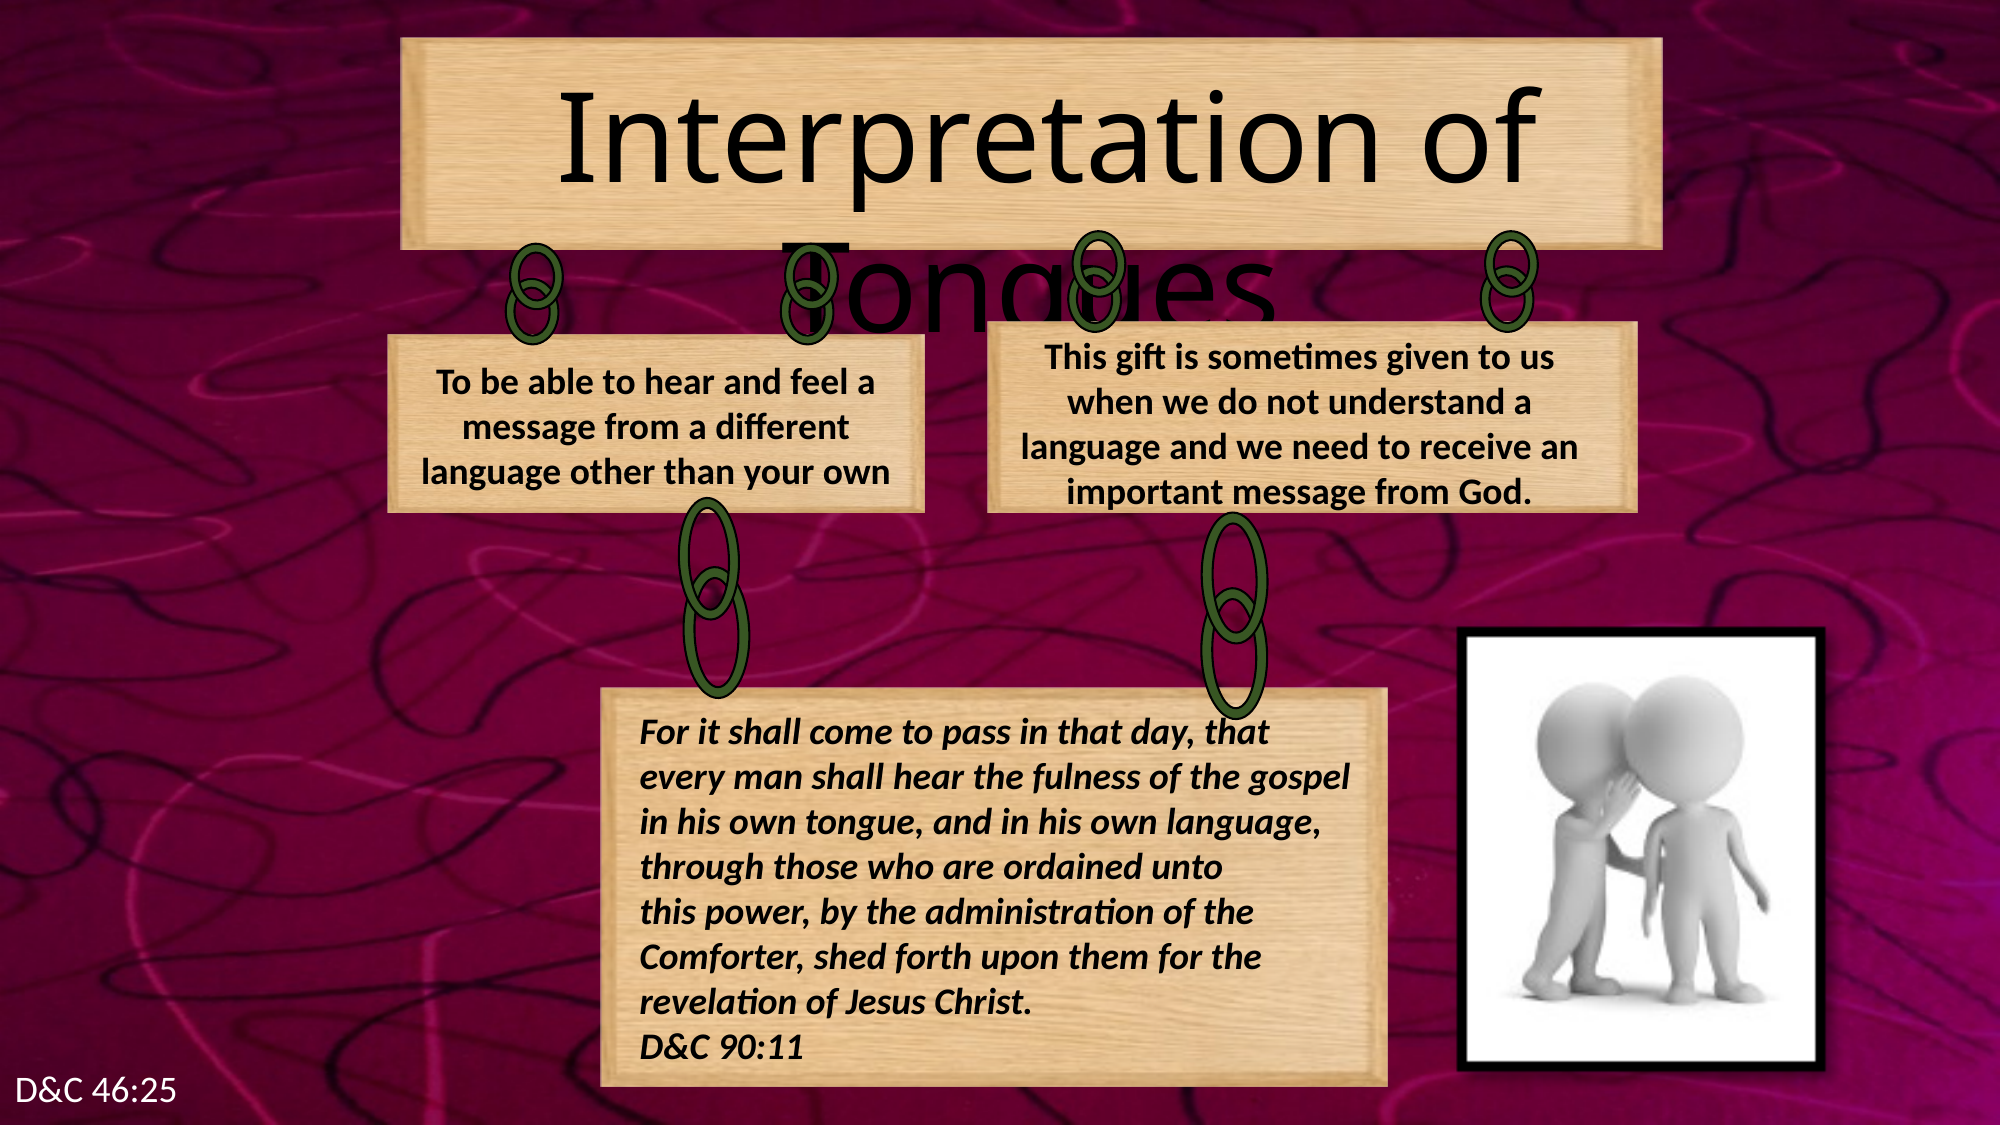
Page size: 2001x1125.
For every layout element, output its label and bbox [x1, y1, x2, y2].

picture [0, 0, 2000, 1125]
text_box [387, 249, 925, 513]
text_box [399, 37, 1663, 250]
text_box [987, 237, 1638, 522]
text_box [599, 505, 1388, 1087]
